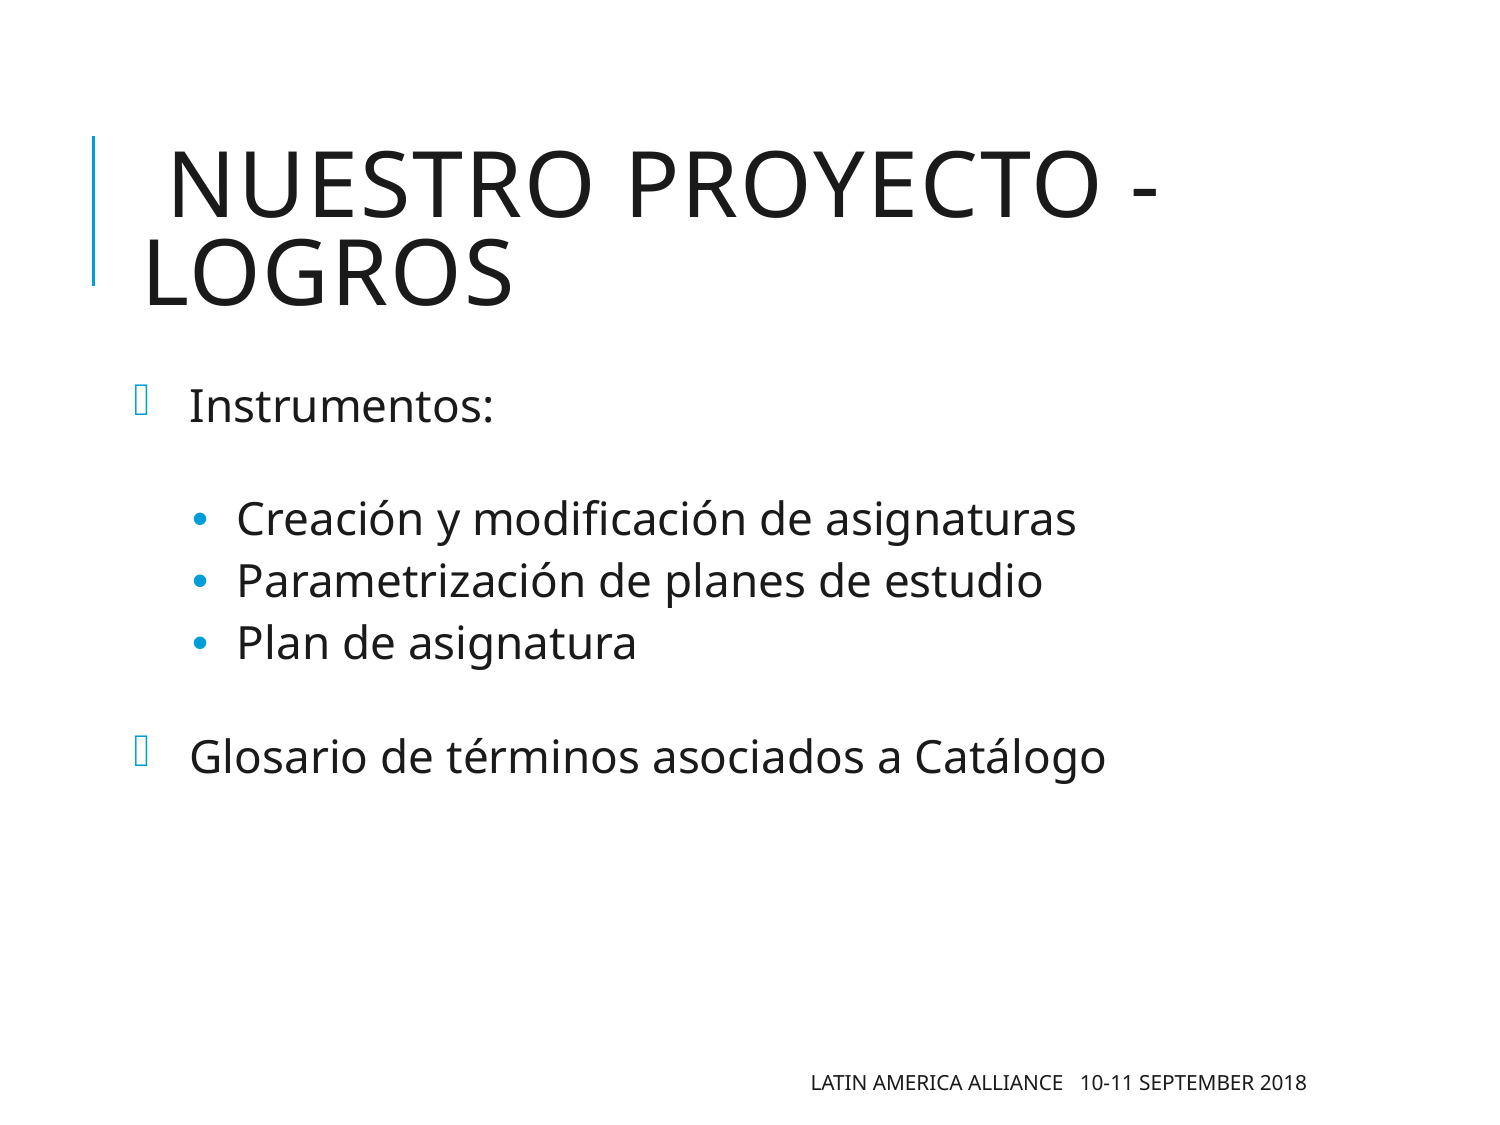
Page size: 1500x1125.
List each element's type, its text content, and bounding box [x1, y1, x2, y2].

list Instrumentos: Creación y modificación de asignaturas Parametrización de planes de estudio Plan de asignatura Glosario de términos asociados a Catálogo [126, 375, 1322, 1035]
title Nuestro Proyecto - LOGROS [126, 96, 1322, 375]
footer Latin America Alliance 10-11 September 2018 [595, 1061, 1322, 1107]
